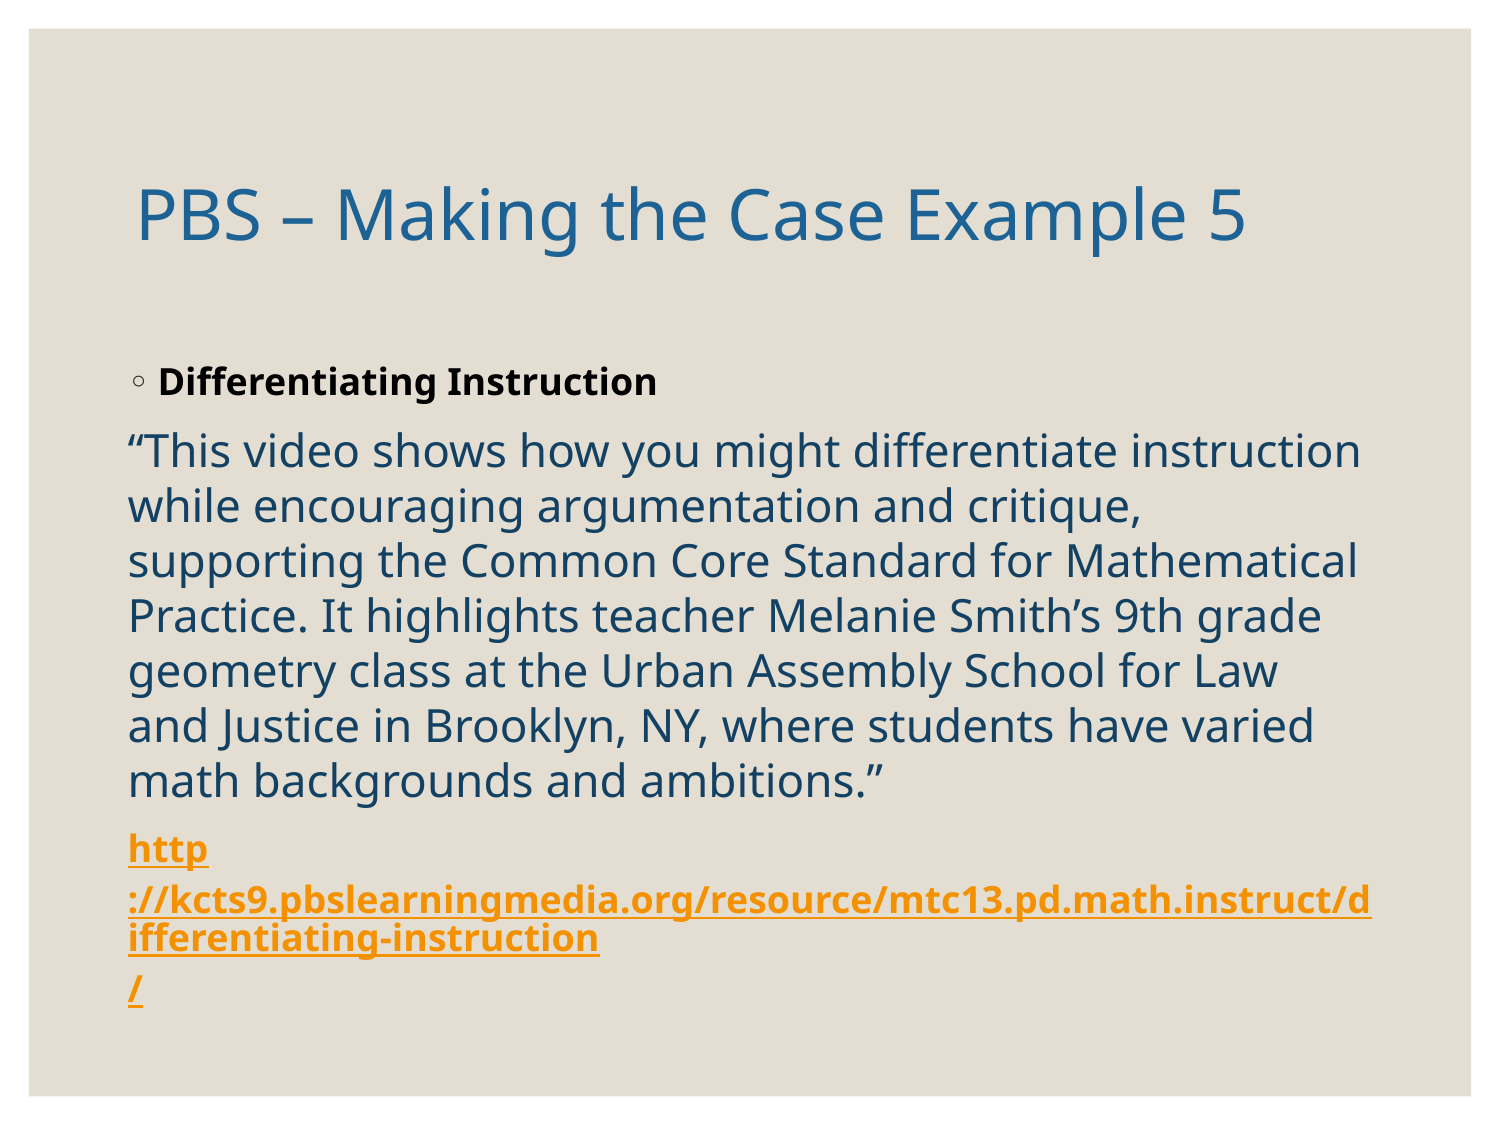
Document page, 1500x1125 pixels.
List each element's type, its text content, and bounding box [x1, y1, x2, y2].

title PBS – Making the Case Example 5 [120, 105, 1380, 286]
list Differentiating Instruction “This video shows how you might differentiate instruction while encouraging argumentation and critique, supporting the Common Core Standard for Mathematical Practice. It highlights teacher Melanie Smith’s 9th grade geometry class at the Urban Assembly School for Law and Justice in Brooklyn, NY, where students have varied math backgrounds and ambitions.” http://kcts9.pbslearningmedia.org/resource/mtc13.pd.math.instruct/differentiating-instruction/ [112, 286, 1388, 1013]
